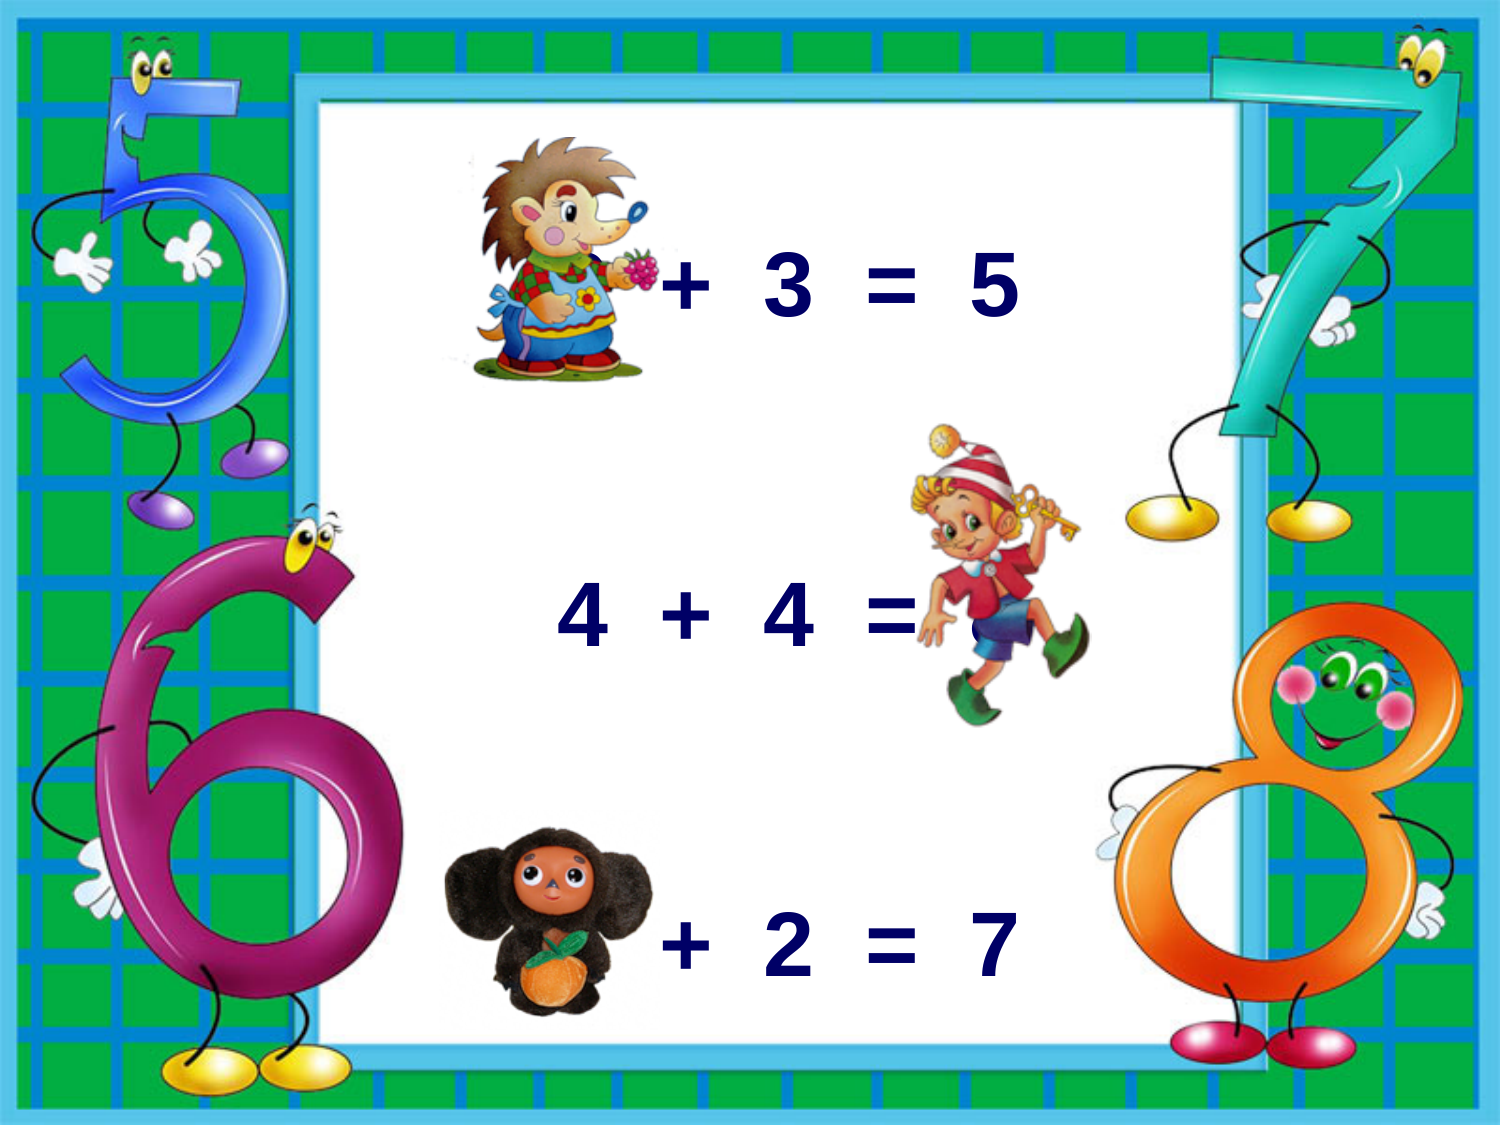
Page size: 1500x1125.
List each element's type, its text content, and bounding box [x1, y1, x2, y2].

picture [0, 0, 1500, 1125]
picture [903, 420, 1092, 734]
text_box 2 + 3 = 5 4 + 4 = 8 5 + 2 = 7 [446, 137, 1132, 1125]
